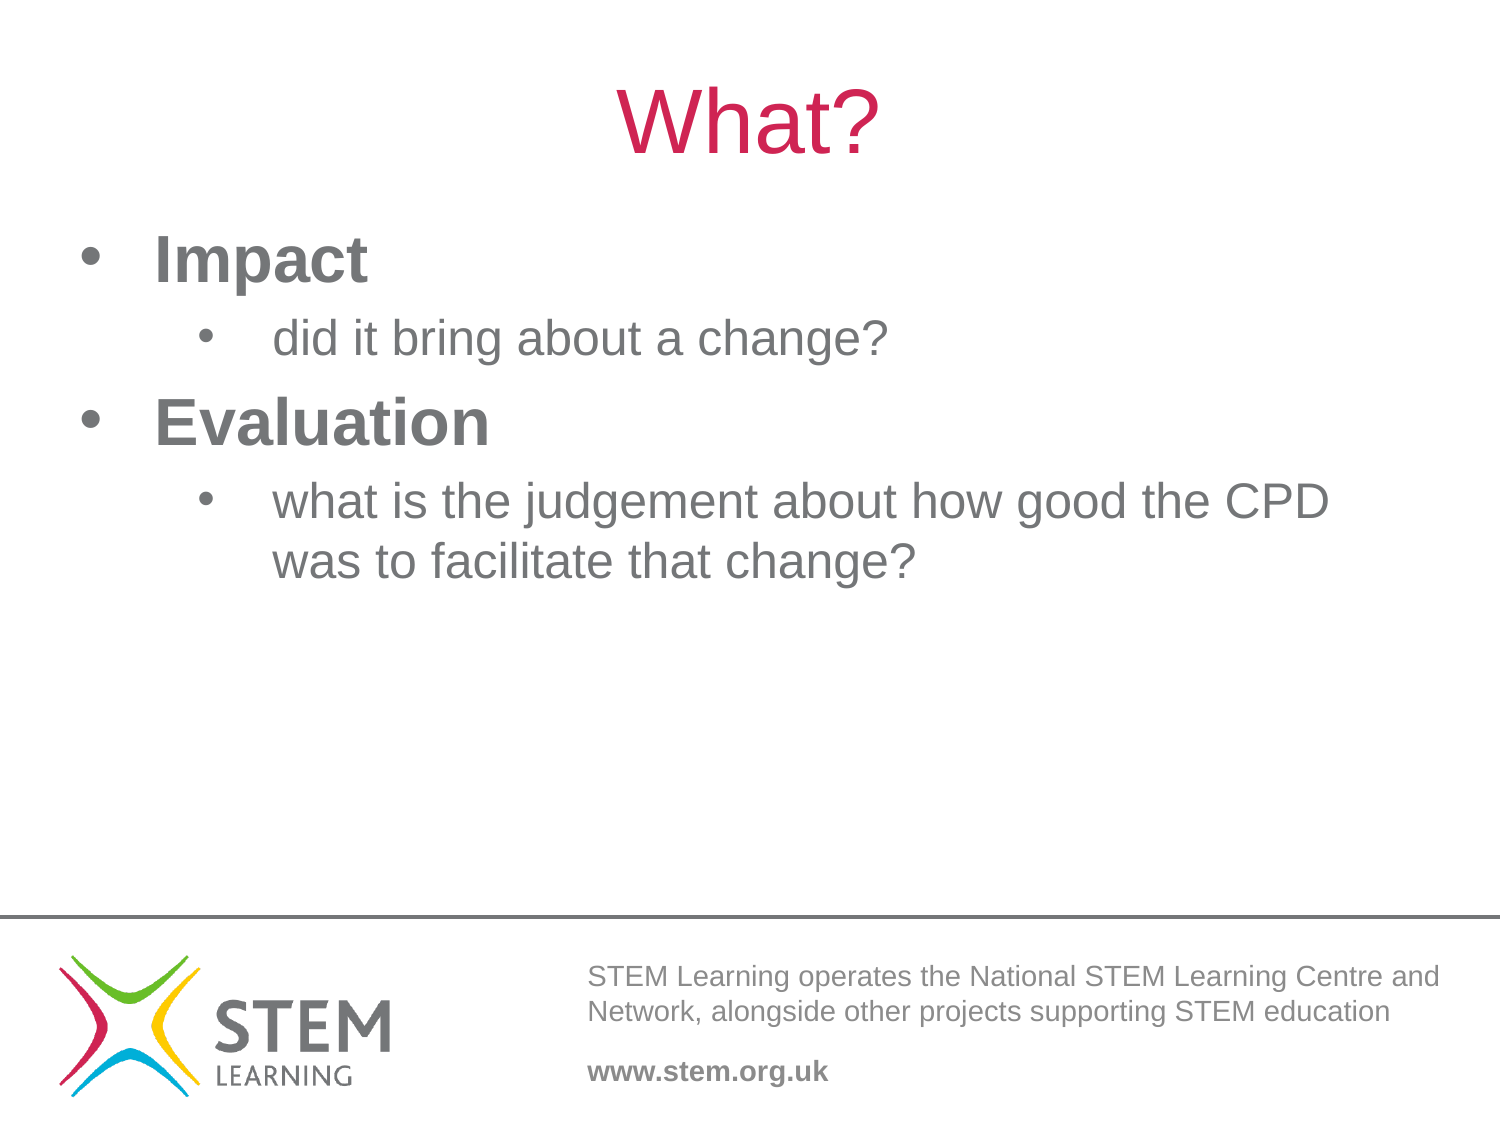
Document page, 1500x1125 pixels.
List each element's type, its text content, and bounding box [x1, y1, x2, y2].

picture [41, 938, 406, 1114]
list Impact did it bring about a change? Evaluation what is the judgement about how good the CPD was to facilitate that change? [64, 208, 1434, 882]
title What? [64, 54, 1434, 185]
